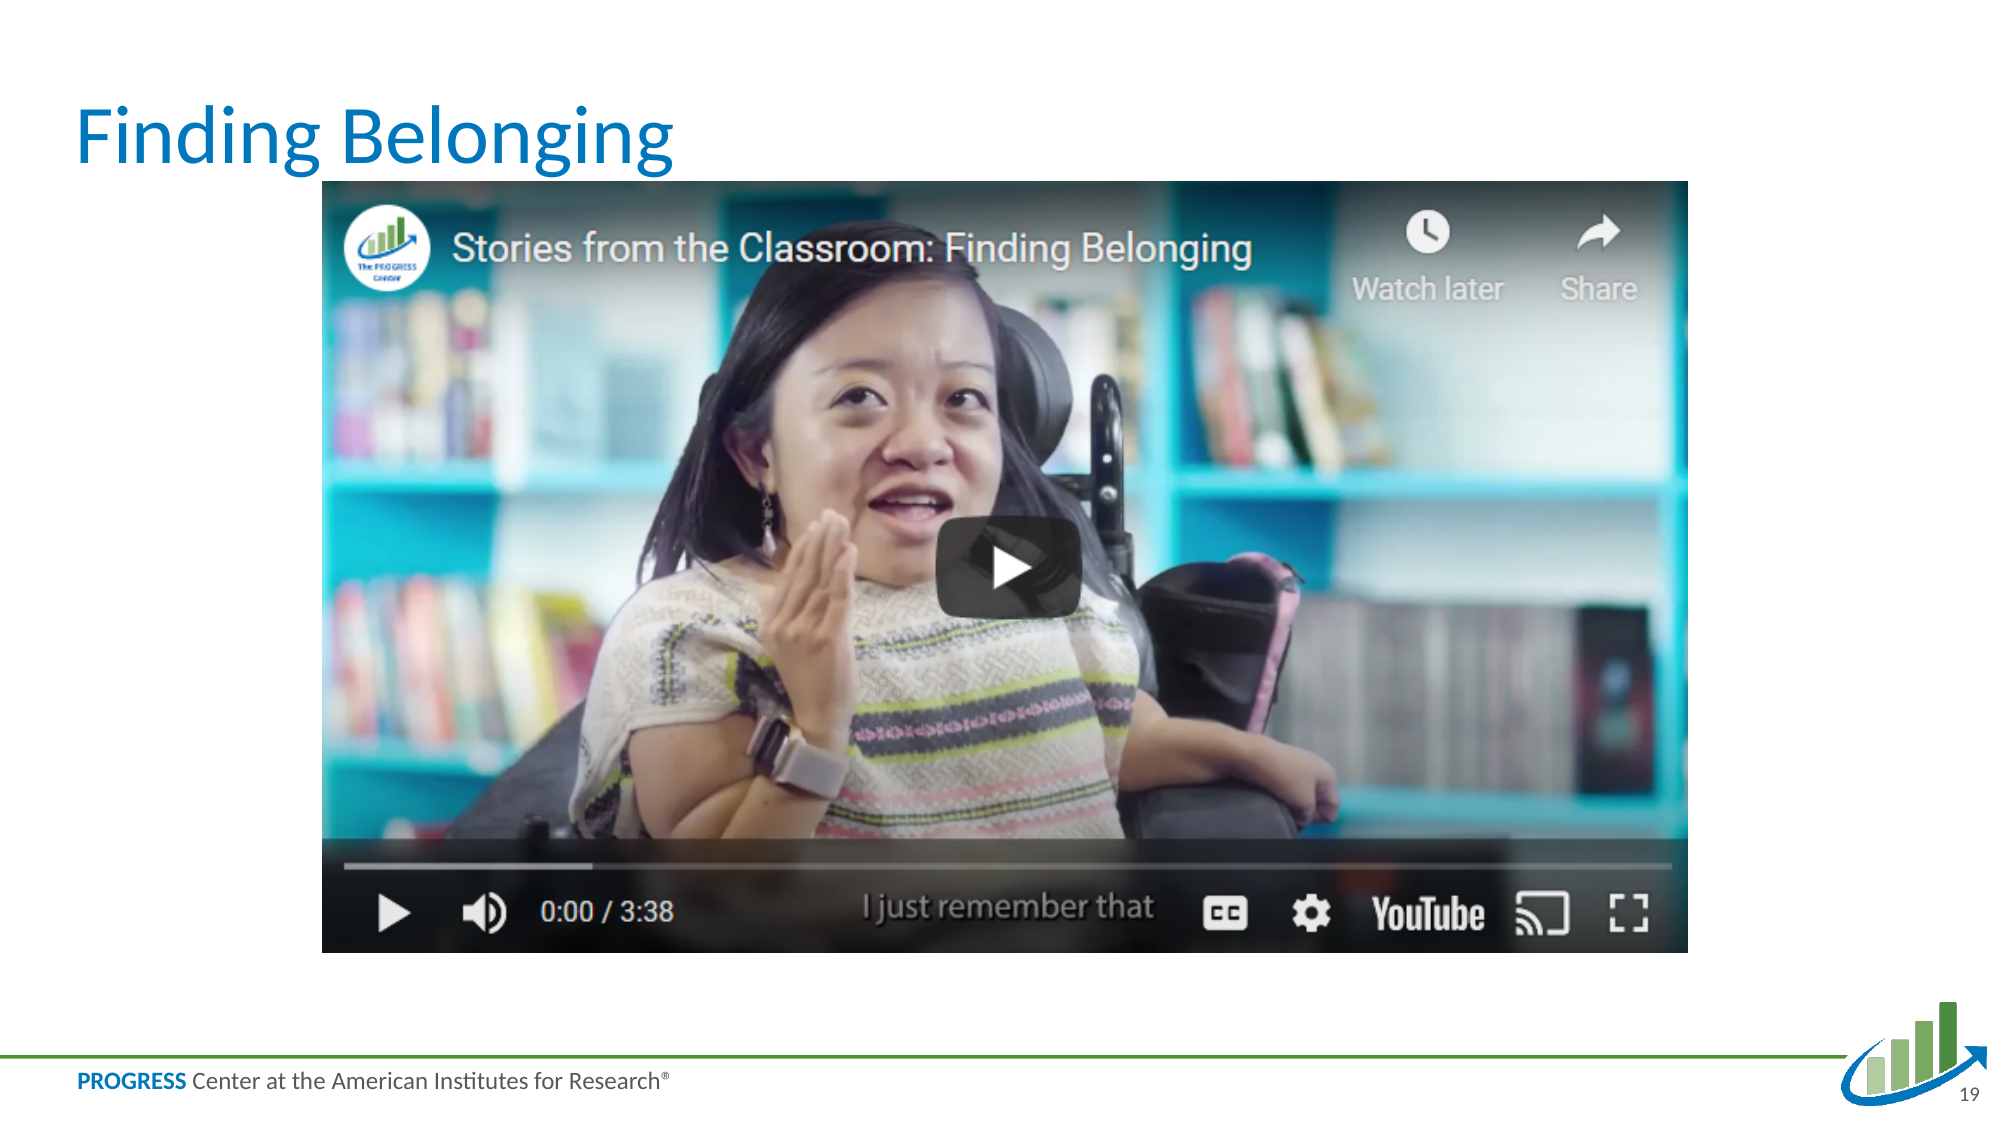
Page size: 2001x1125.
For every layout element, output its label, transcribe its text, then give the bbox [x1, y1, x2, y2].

slide_number 19 [1954, 1080, 1980, 1106]
picture [1841, 1002, 1987, 1106]
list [322, 181, 1688, 953]
title Finding Belonging [75, 0, 1935, 182]
